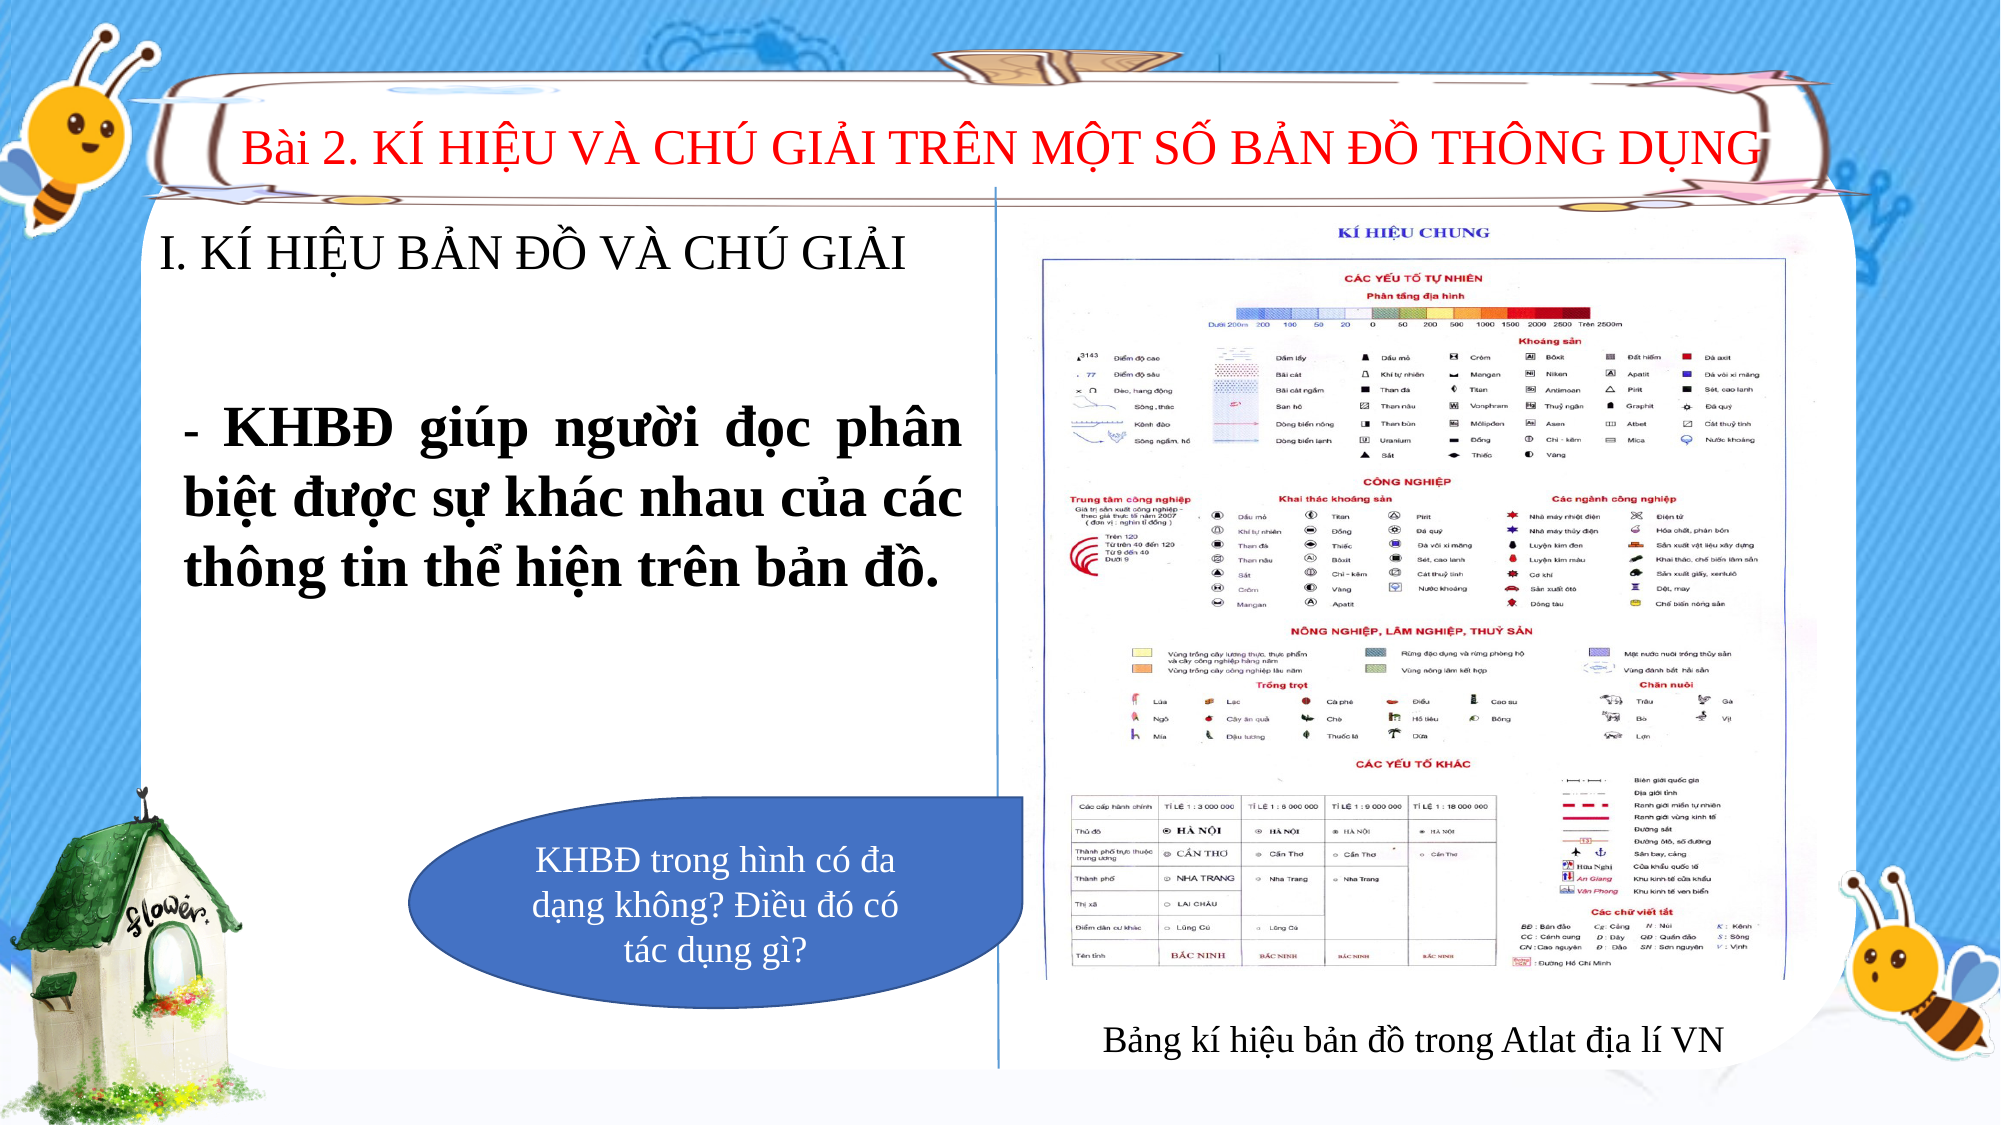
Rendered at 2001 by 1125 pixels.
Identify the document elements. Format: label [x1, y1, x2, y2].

picture [0, 0, 2001, 1125]
text_box [1022, 212, 1817, 1069]
